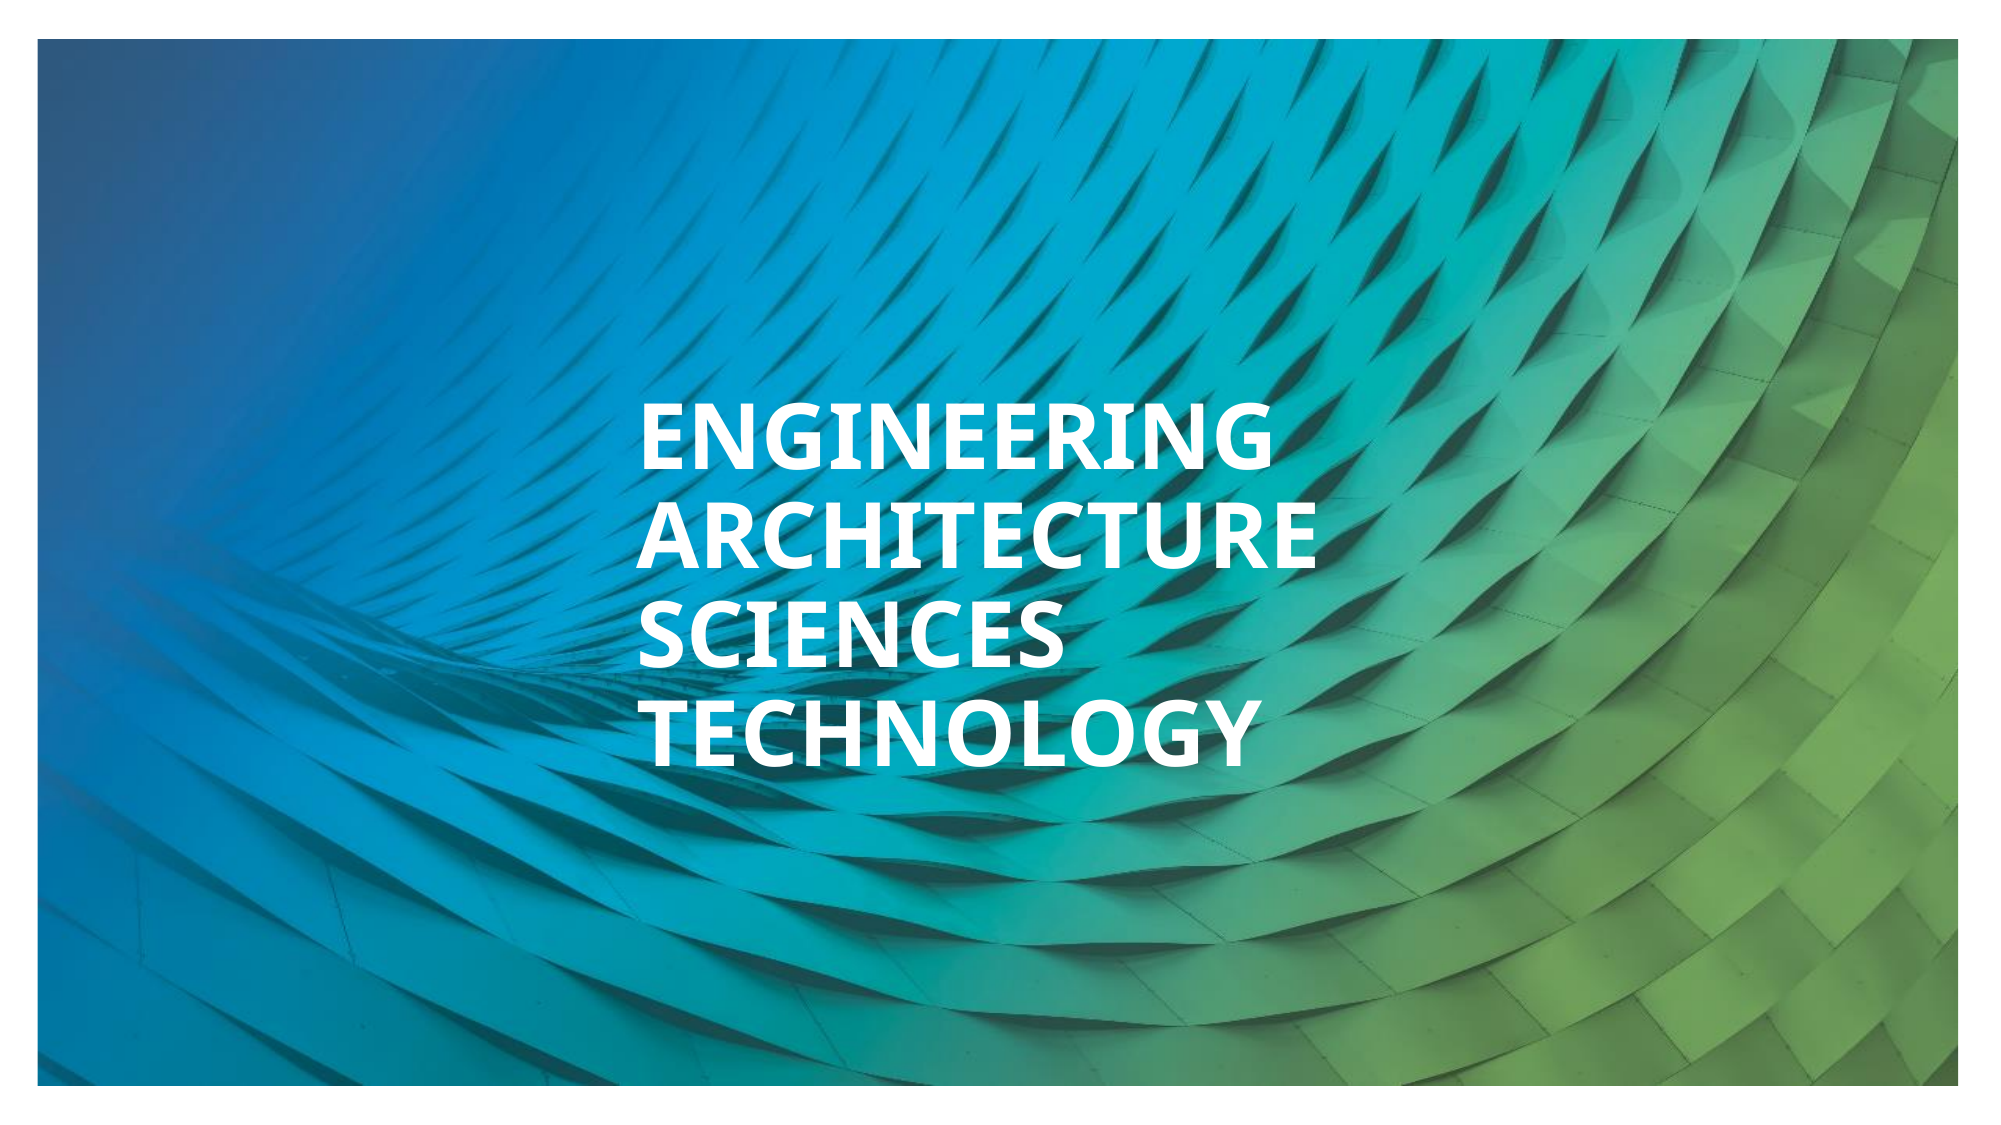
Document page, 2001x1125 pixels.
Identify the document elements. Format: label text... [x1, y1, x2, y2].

text_box [37, 39, 1959, 1086]
text_box ENGINEERING ARCHITECTURE SCIENCES TECHNOLOGY [621, 382, 2000, 601]
